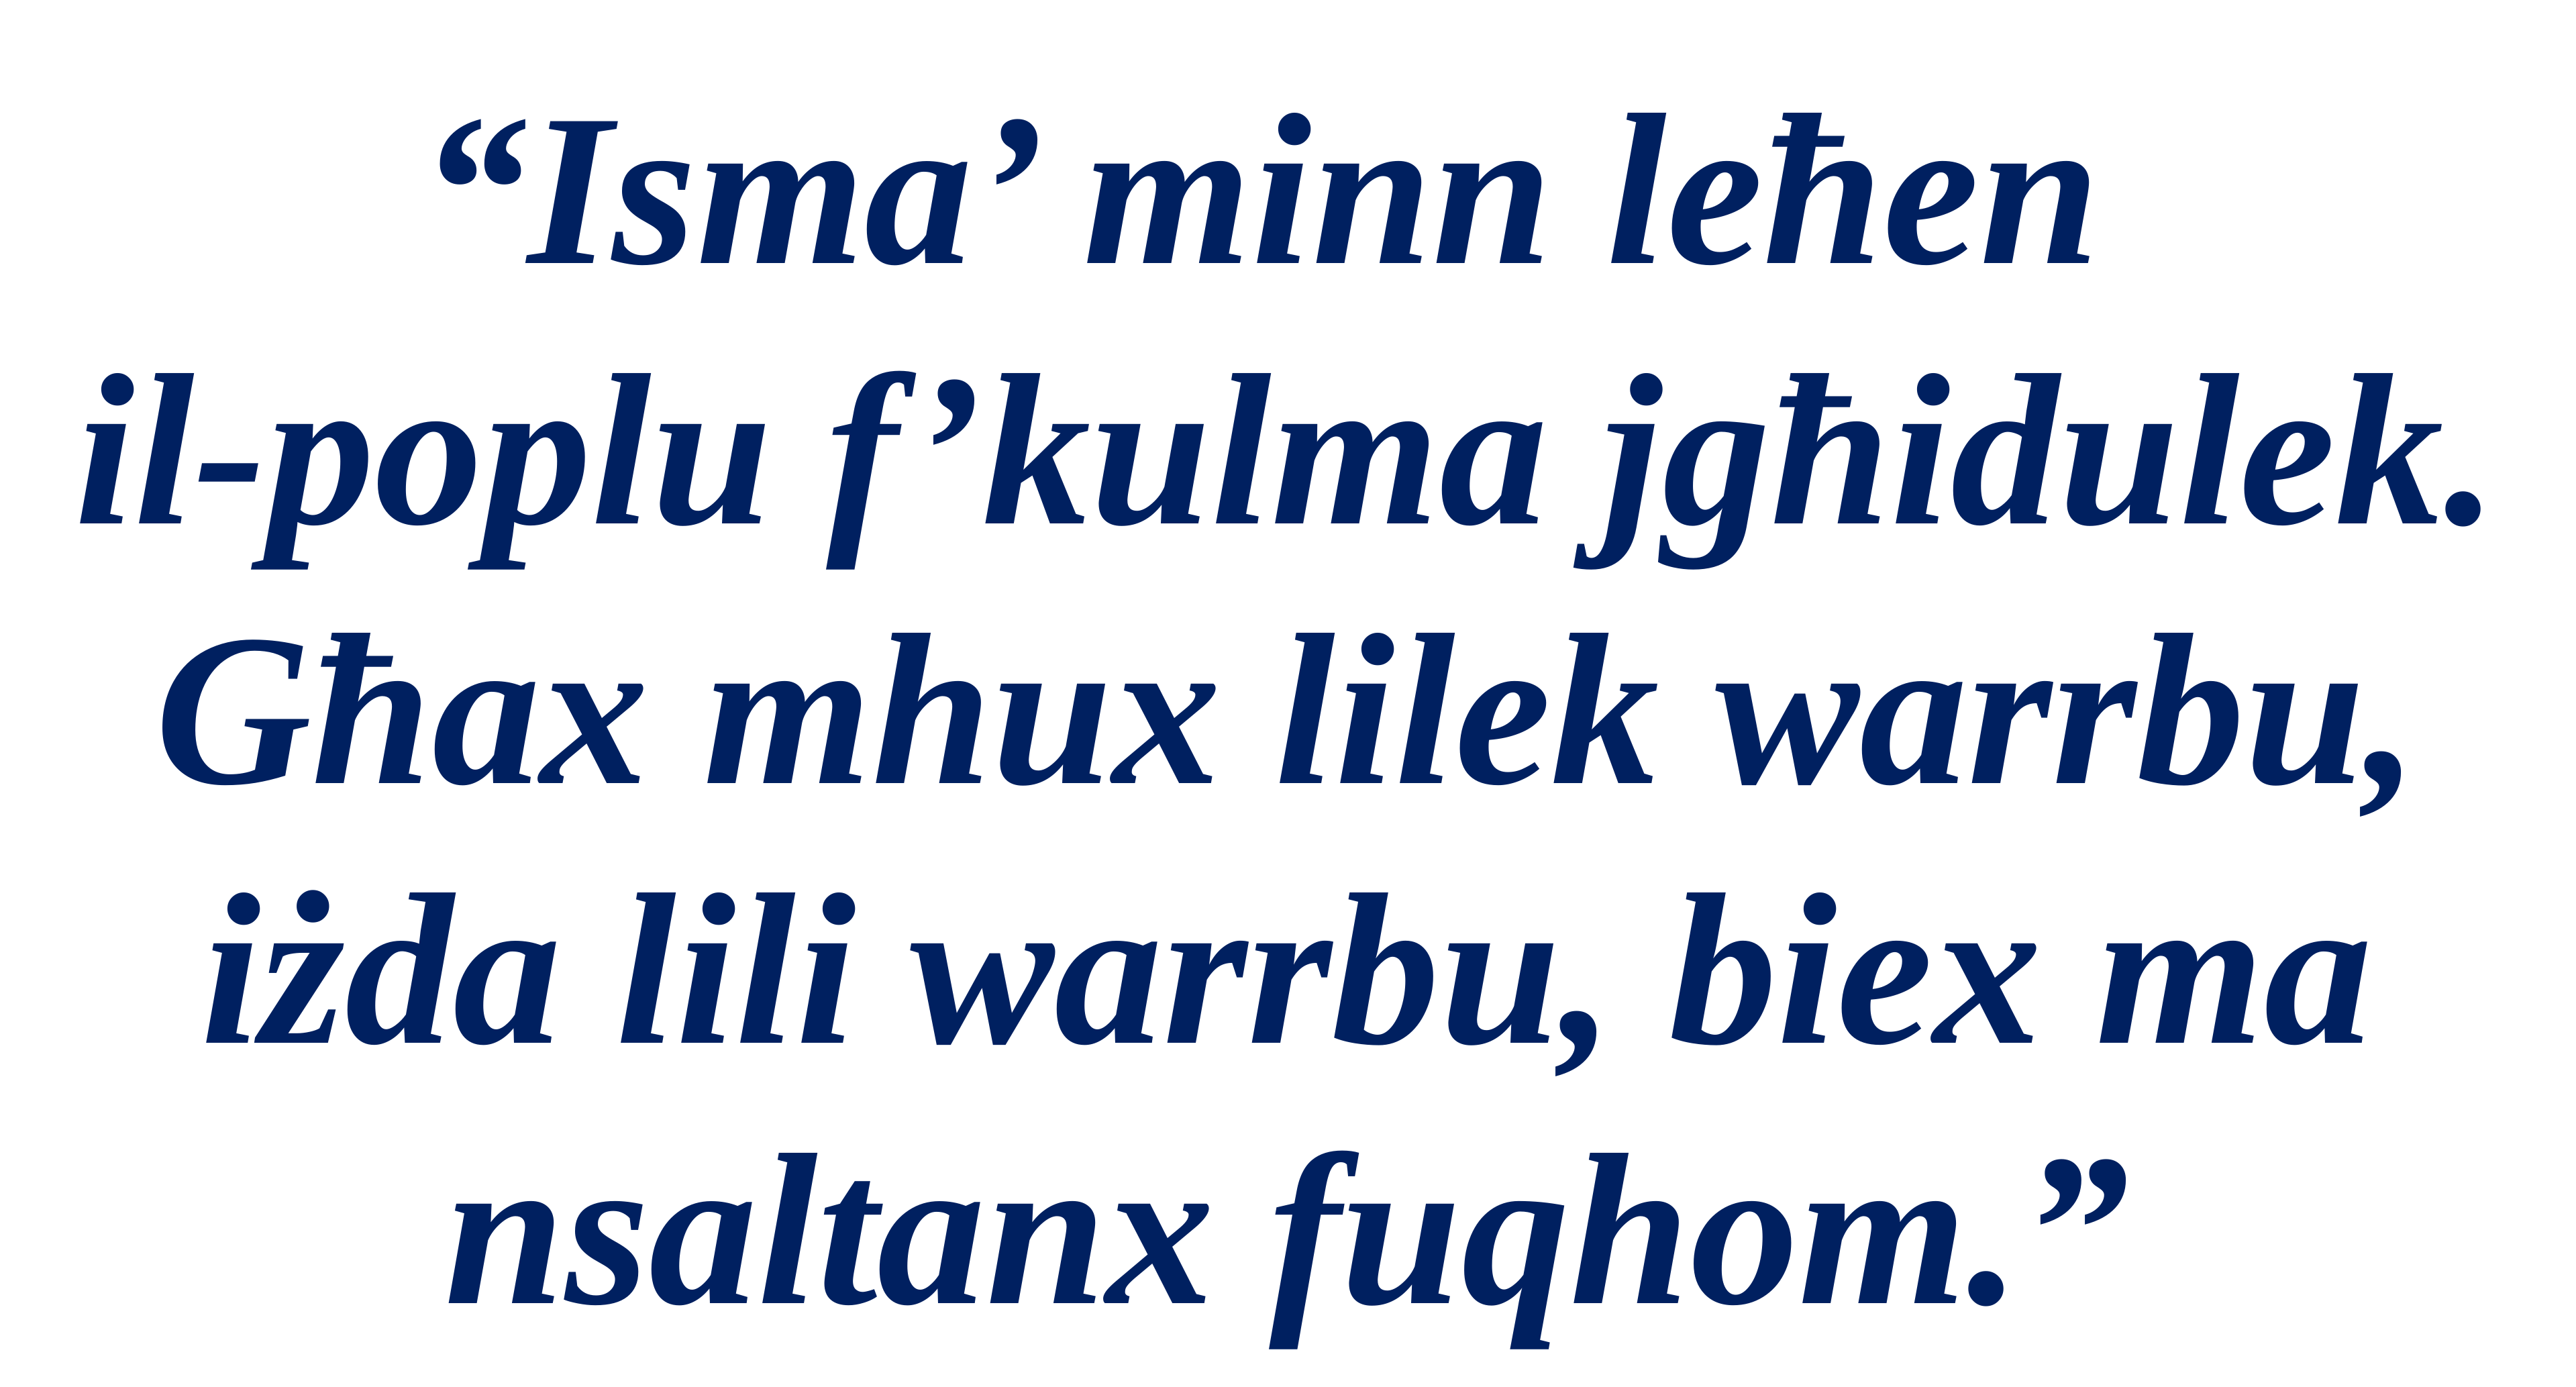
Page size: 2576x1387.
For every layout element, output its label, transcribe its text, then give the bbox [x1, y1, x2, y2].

text_box “Isma’ minn leħen il-poplu f’kulma jgħidulek. Għax mhux lilek warrbu, iżda lili warrbu, biex ma nsaltanx fuqhom.” [61, 45, 2516, 1349]
